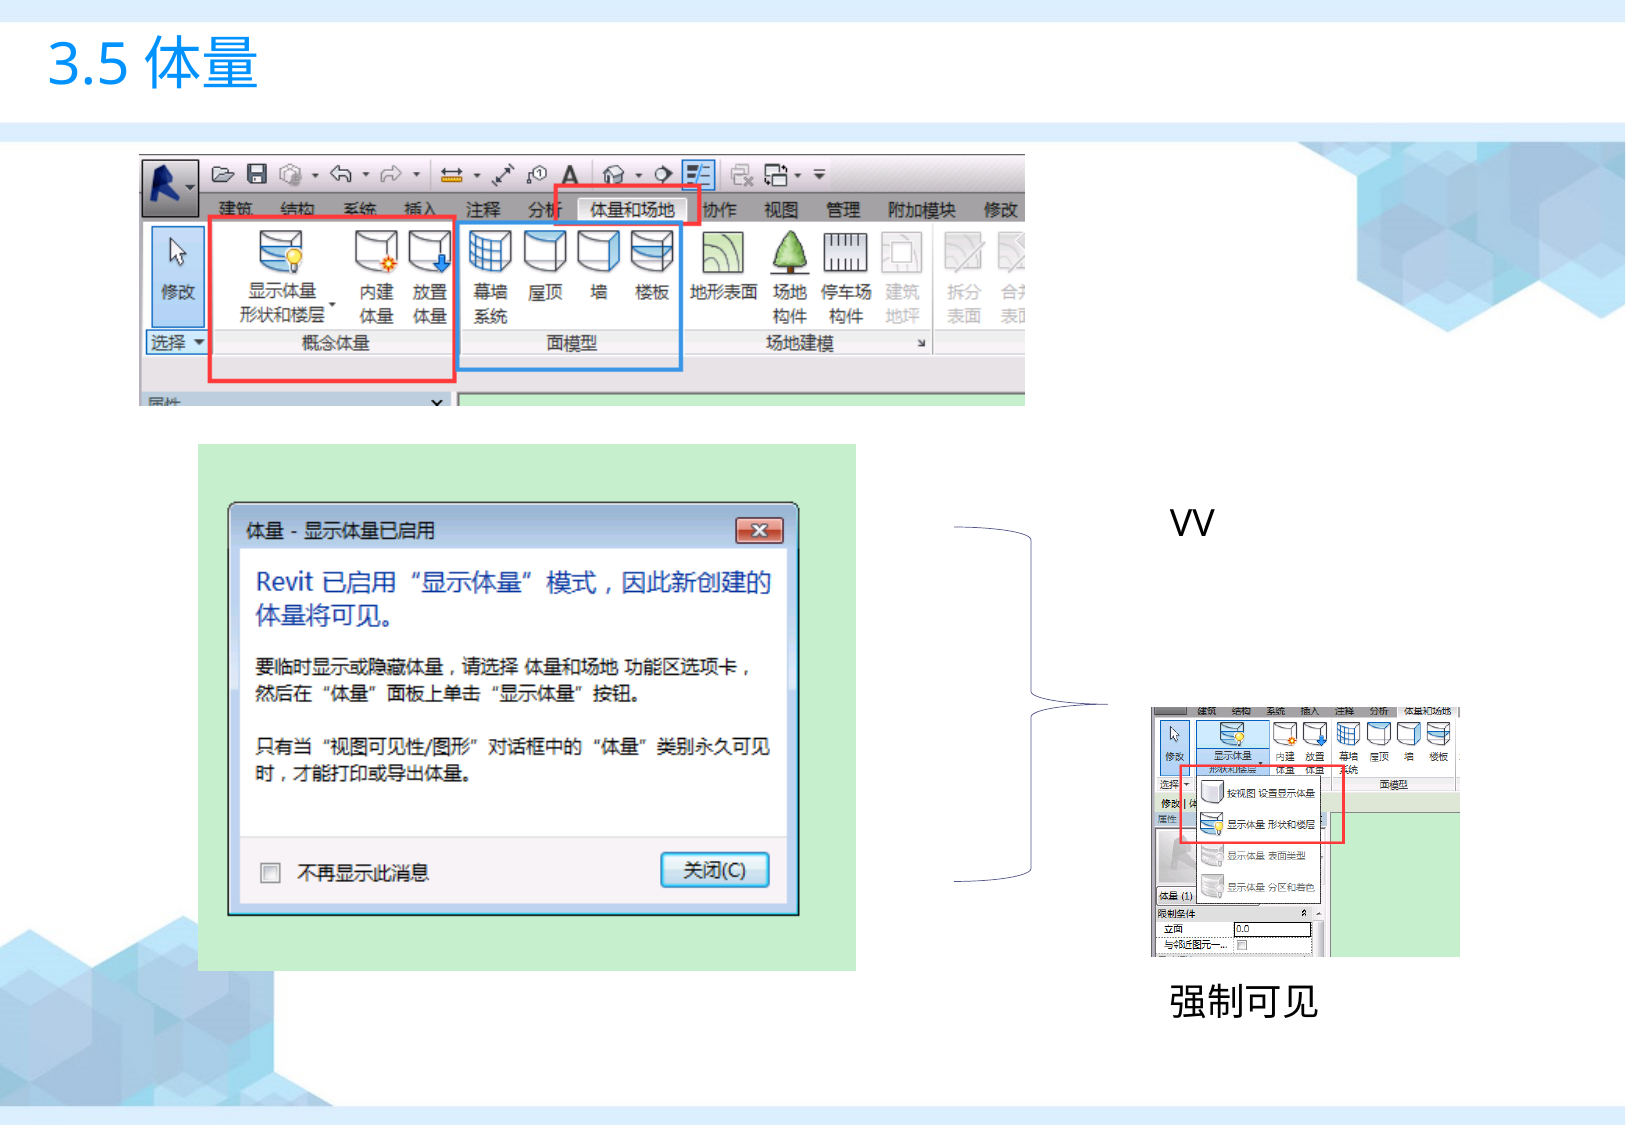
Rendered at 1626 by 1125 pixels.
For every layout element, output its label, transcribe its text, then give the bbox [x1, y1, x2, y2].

text_box [954, 526, 1109, 882]
text_box 强制可见 [1154, 970, 1498, 1031]
text_box VV [1154, 491, 1498, 552]
text_box 3.5体量 [32, 19, 705, 104]
picture [0, 0, 1626, 1125]
